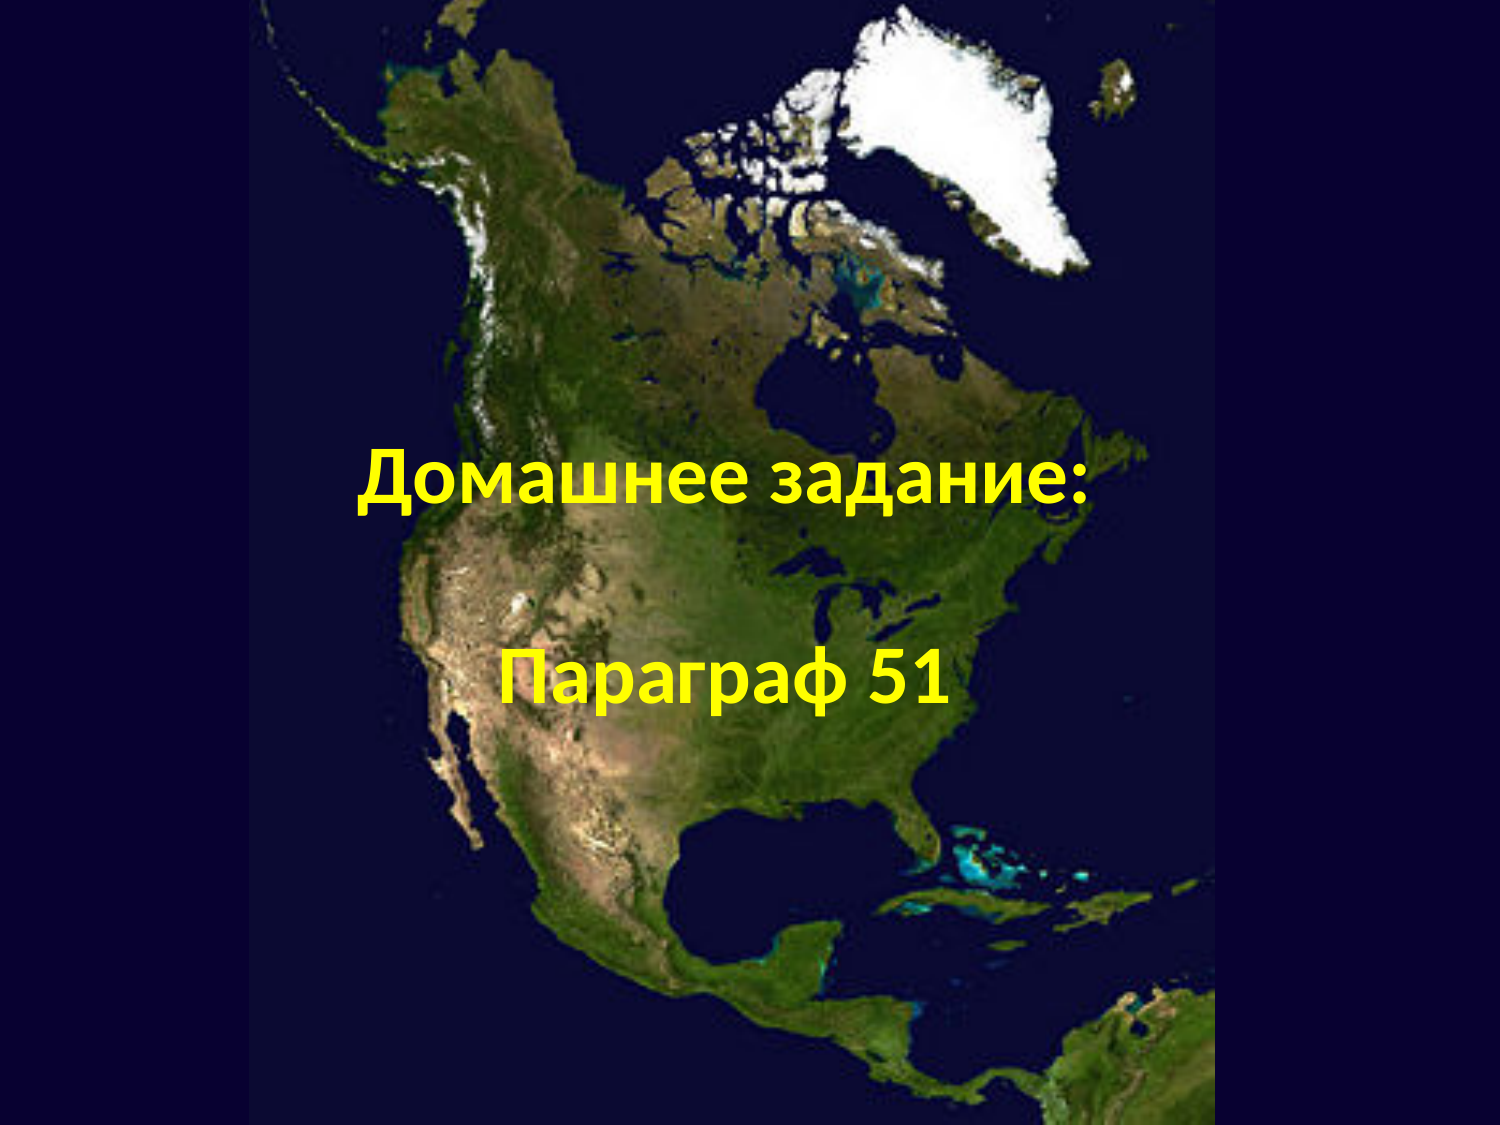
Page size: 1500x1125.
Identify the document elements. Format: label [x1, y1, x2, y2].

picture [249, 0, 1215, 1125]
